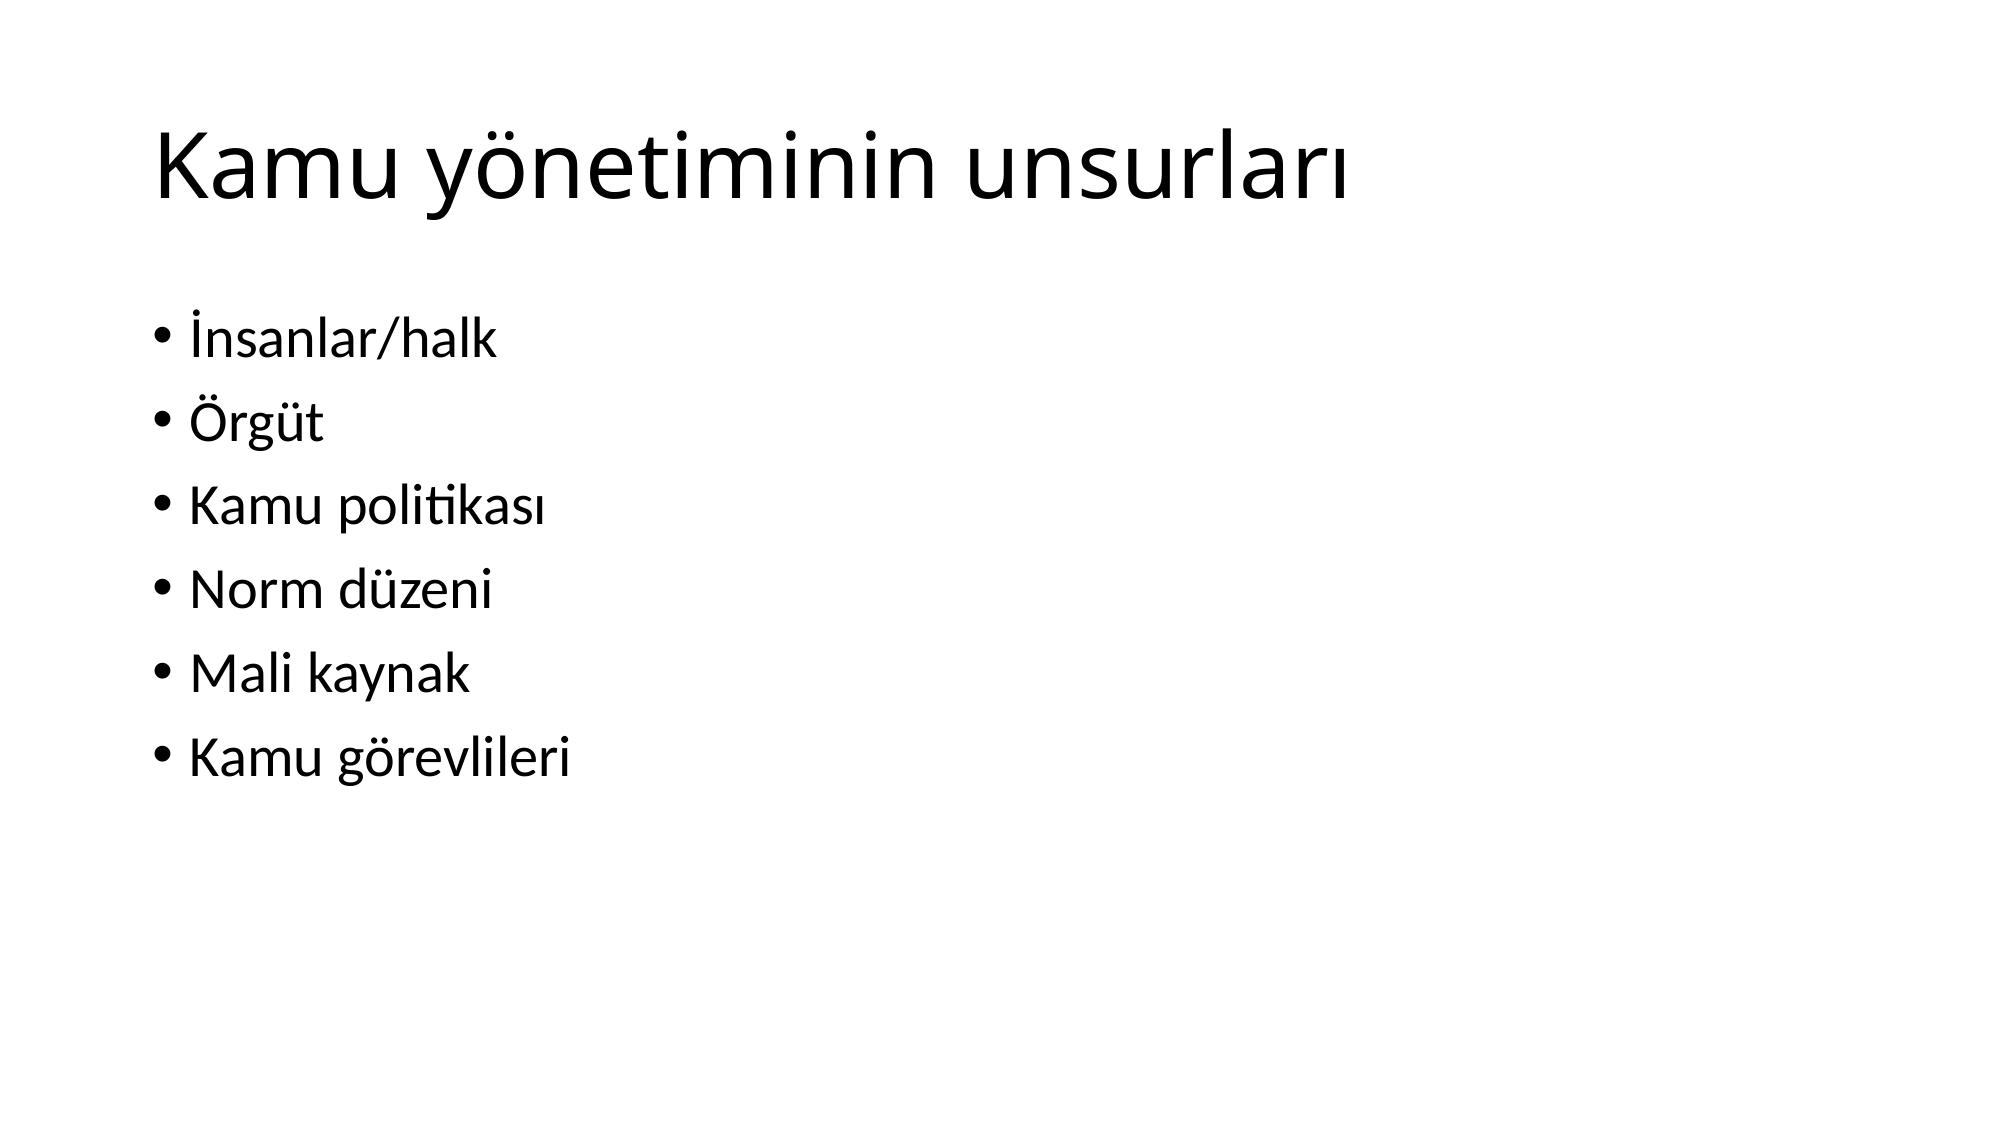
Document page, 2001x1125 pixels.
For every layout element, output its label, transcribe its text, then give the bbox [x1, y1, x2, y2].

title Kamu yönetiminin unsurları [137, 59, 1863, 278]
list İnsanlar/halk Örgüt Kamu politikası Norm düzeni Mali kaynak Kamu görevlileri [137, 299, 1863, 1014]
